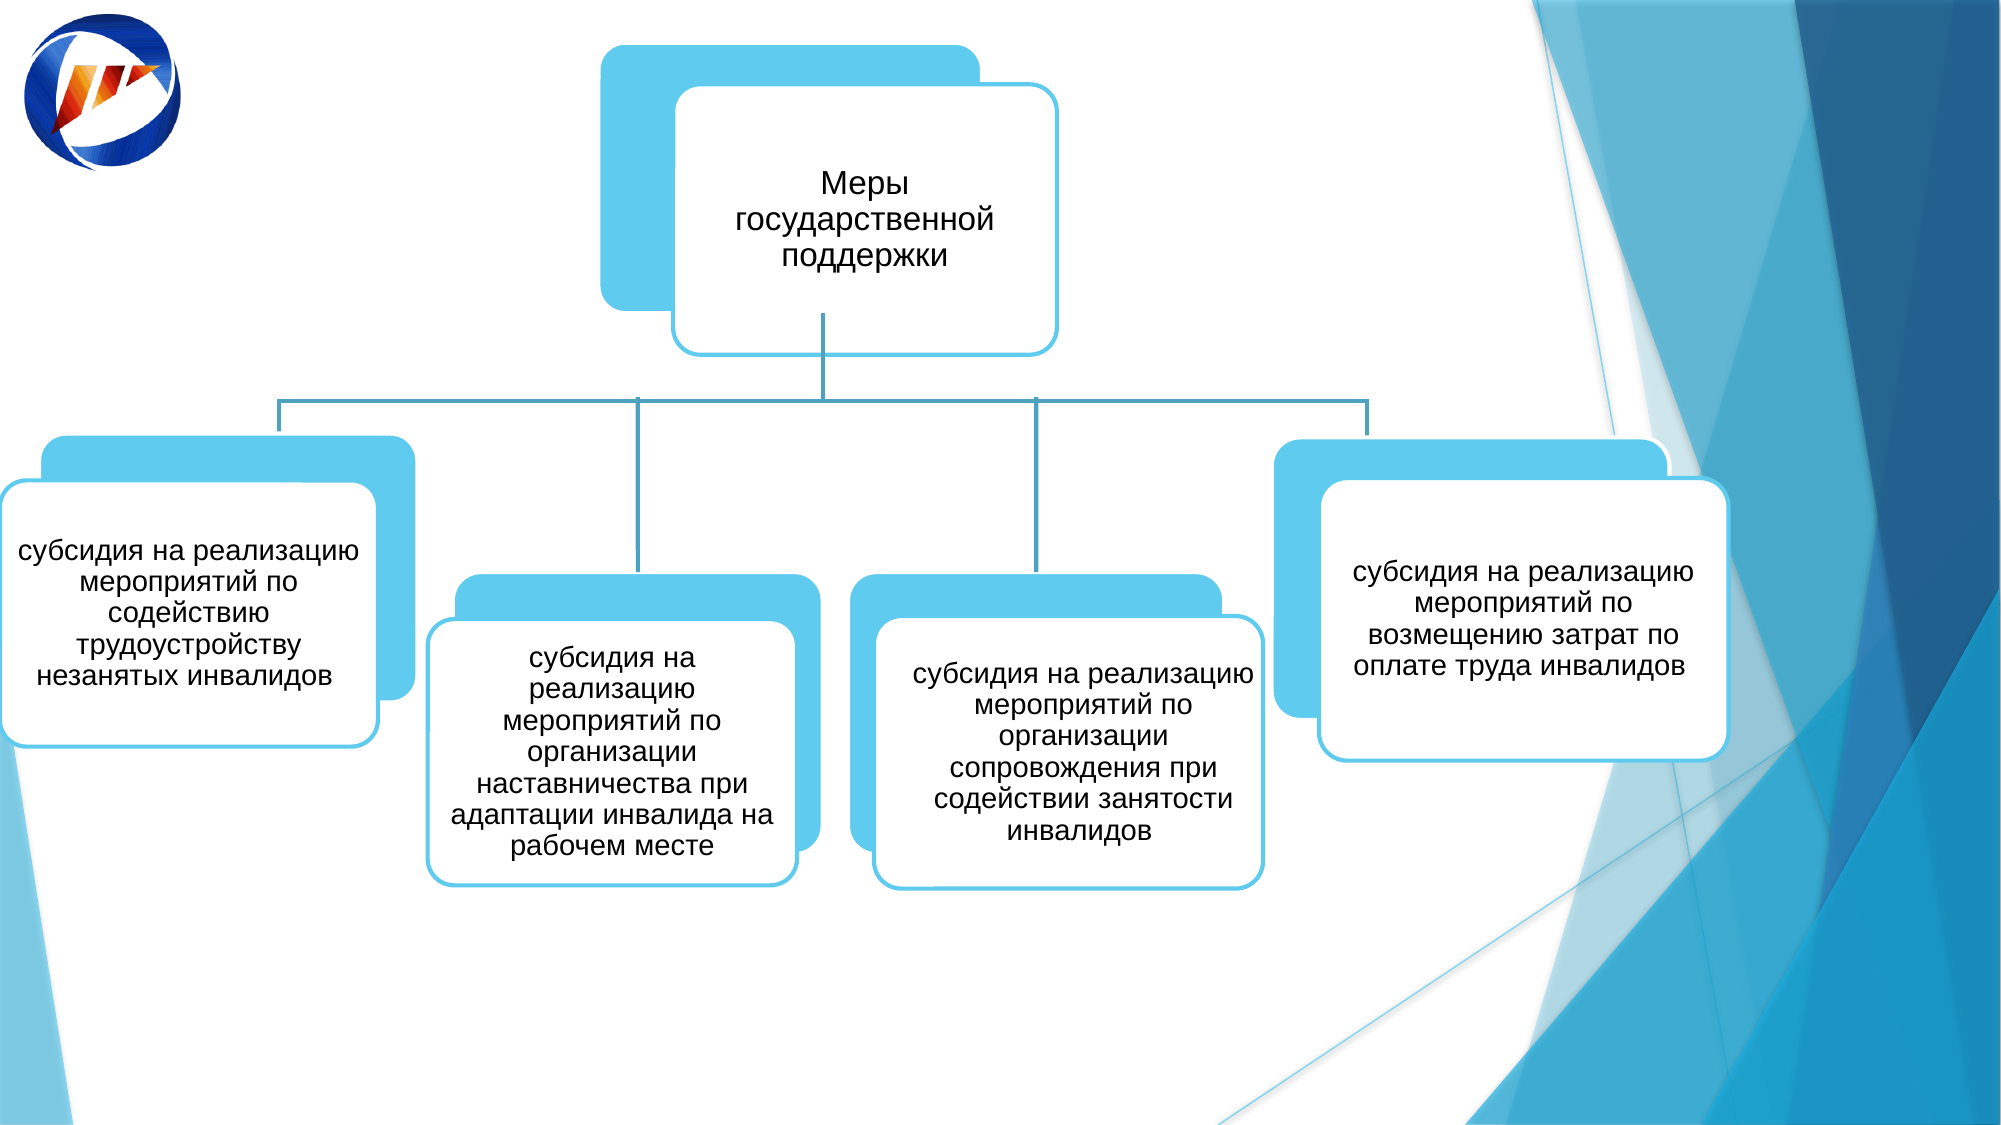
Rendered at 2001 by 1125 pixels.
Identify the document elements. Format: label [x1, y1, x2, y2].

text_box [845, 569, 1227, 856]
text_box [450, 569, 825, 856]
text_box [0, 480, 379, 747]
text_box [427, 618, 798, 886]
text_box [36, 431, 420, 705]
text_box [873, 615, 1272, 889]
text_box [1034, 397, 1039, 573]
text_box [1318, 477, 1729, 761]
text_box [1269, 435, 1672, 723]
picture [0, 3, 194, 198]
text_box [672, 84, 1058, 355]
text_box [277, 350, 825, 431]
text_box [596, 40, 985, 316]
text_box [825, 364, 1369, 435]
text_box [635, 397, 640, 573]
